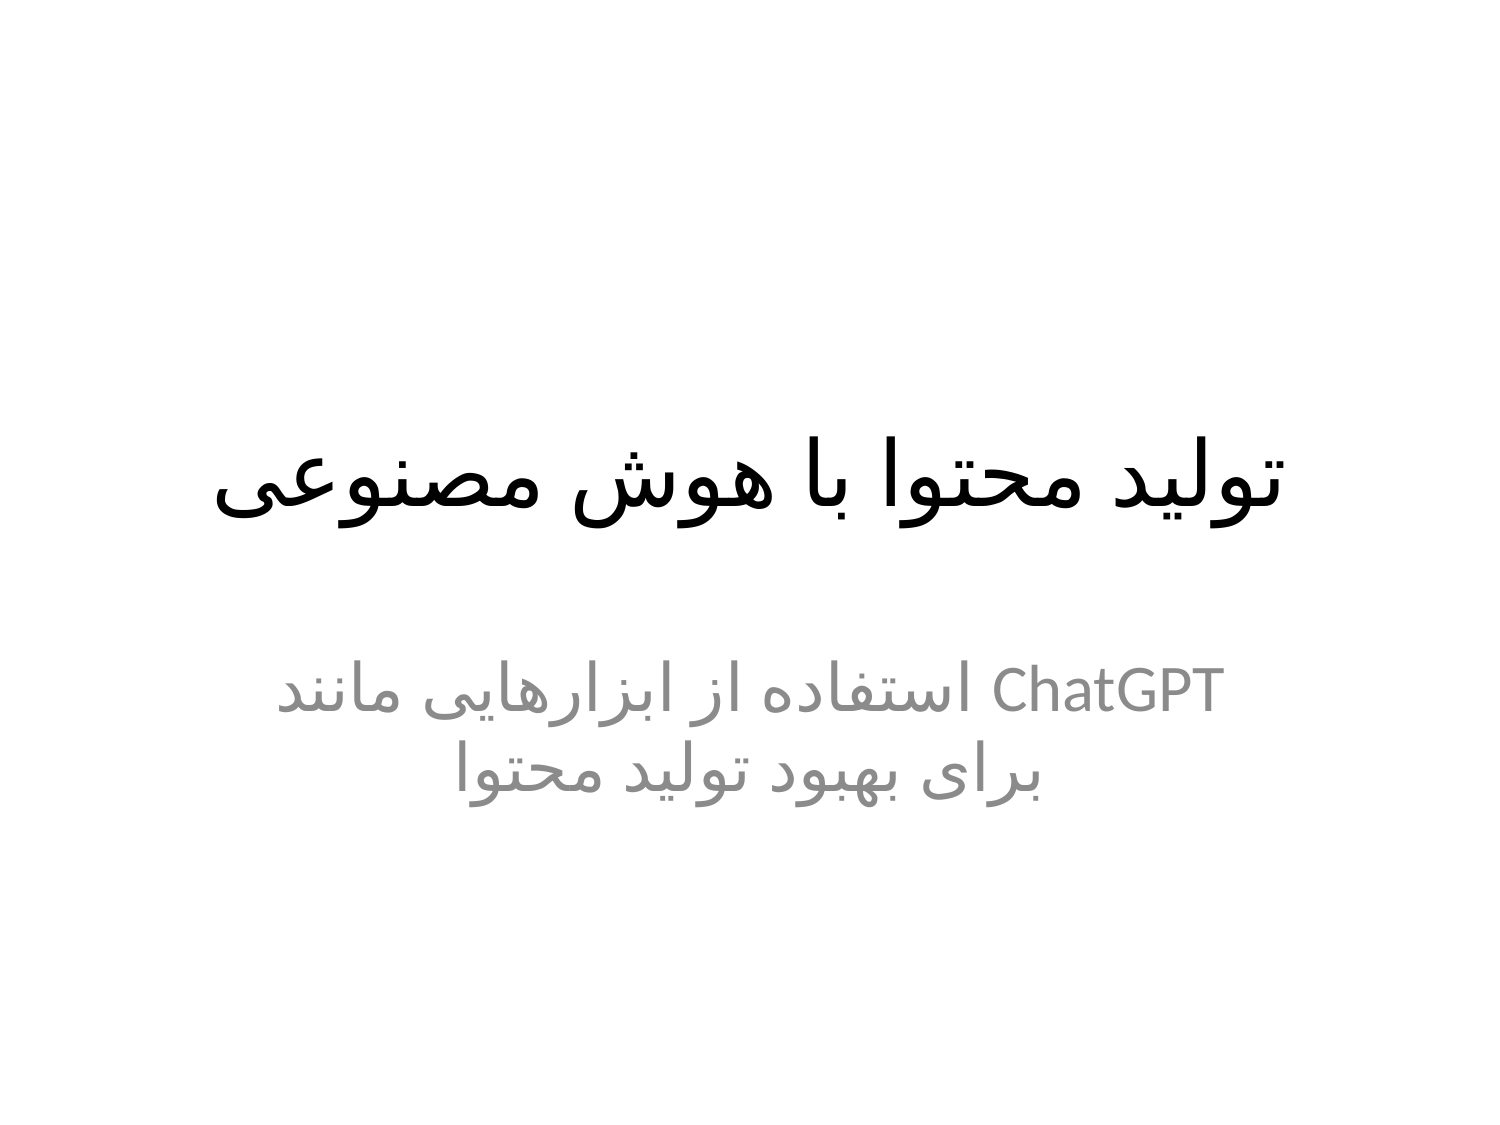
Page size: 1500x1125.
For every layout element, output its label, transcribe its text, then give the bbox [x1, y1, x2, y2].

subtitle استفاده از ابزارهایی مانند ChatGPT برای بهبود تولید محتوا [225, 637, 1275, 925]
title تولید محتوا با هوش مصنوعی [112, 349, 1388, 591]
